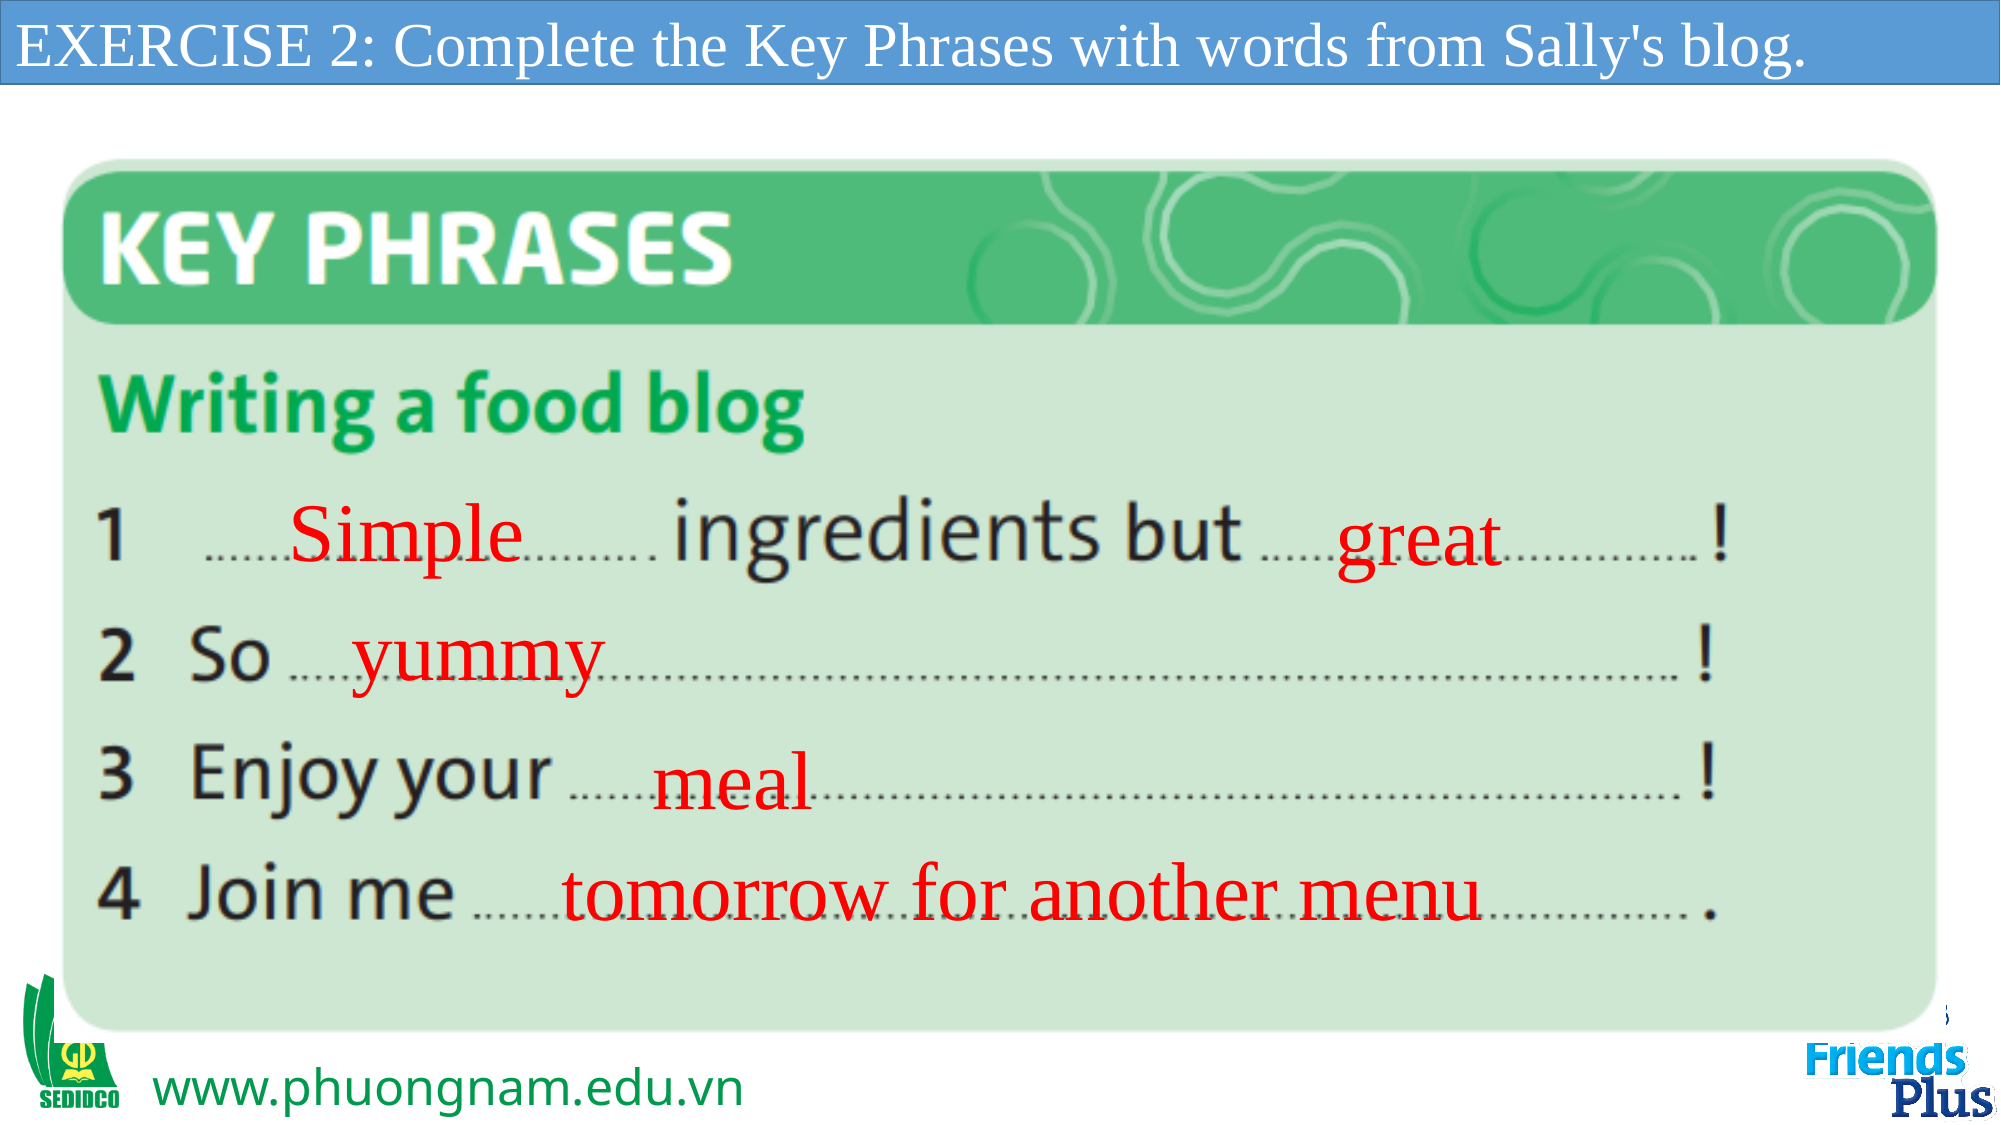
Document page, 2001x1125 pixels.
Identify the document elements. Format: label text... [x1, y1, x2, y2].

picture [23, 152, 2001, 1125]
text_box EXERCISE 2: Complete the Key Phrases with words from Sally's blog. [0, 0, 2000, 85]
